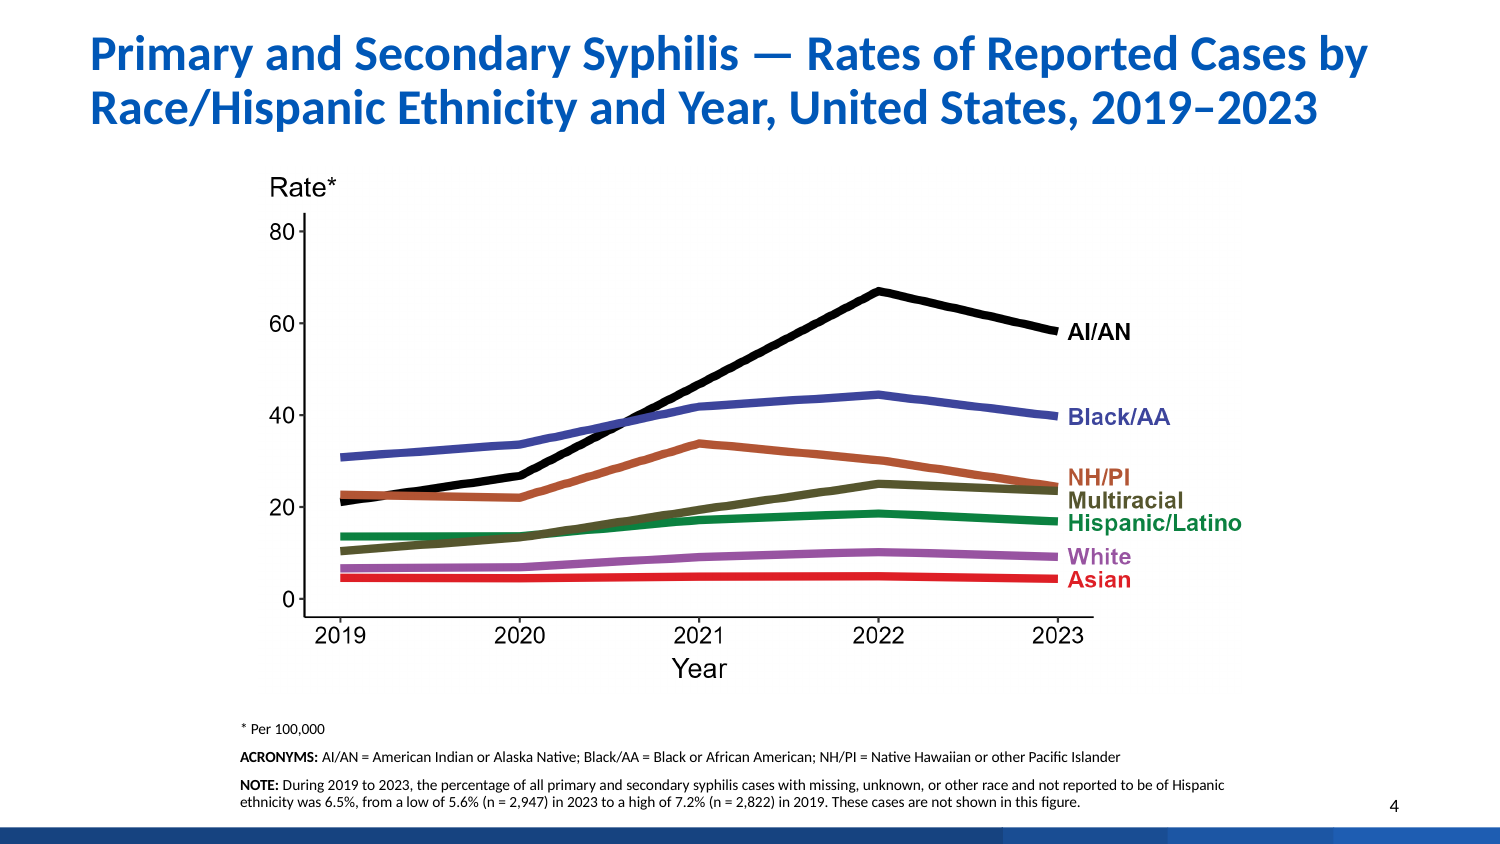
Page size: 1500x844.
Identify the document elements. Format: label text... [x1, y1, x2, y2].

title Primary and Secondary Syphilis — Rates of Reported Cases by Race/Hispanic Ethnicity and Year, United States, 2019–2023 [75, 19, 1425, 144]
picture [258, 166, 1242, 694]
list * Per 100,000 ACRONYMS: AI/AN = American Indian or Alaska Native; Black/AA = Black or African American; NH/PI = Native Hawaiian or other Pacific Islander NOTE: During 2019 to 2023, the percentage of all primary and secondary syphilis cases with missing, unknown, or other race and not reported to be of Hispanic ethnicity was 6.5%, from a low of 5.6% (n = 2,947) in 2023 to a high of 7.2% (n = 2,822) in 2019. These cases are not shown in this figure. [225, 714, 1275, 820]
